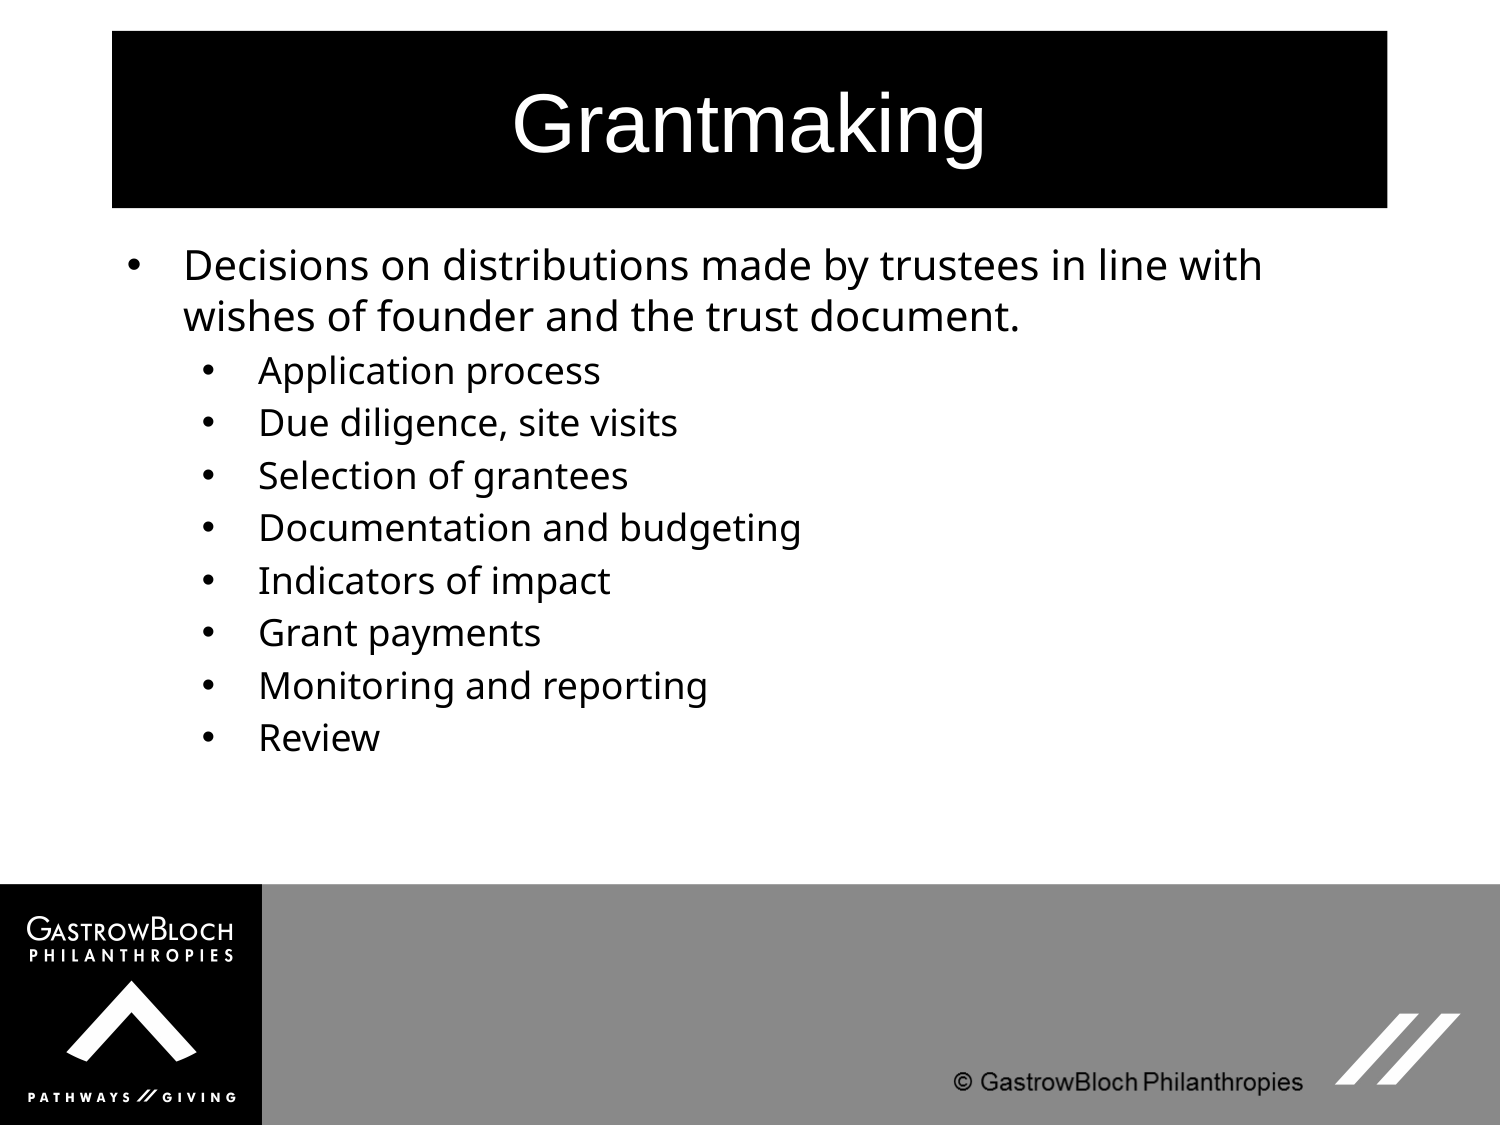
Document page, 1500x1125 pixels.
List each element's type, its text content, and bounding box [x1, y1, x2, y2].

picture [0, 0, 1500, 1125]
subtitle Decisions on distributions made by trustees in line with wishes of founder and the trust document. Application process Due diligence, site visits Selection of grantees Documentation and budgeting Indicators of impact Grant payments Monitoring and reporting Review [111, 231, 1388, 882]
title Grantmaking [112, 30, 1388, 209]
